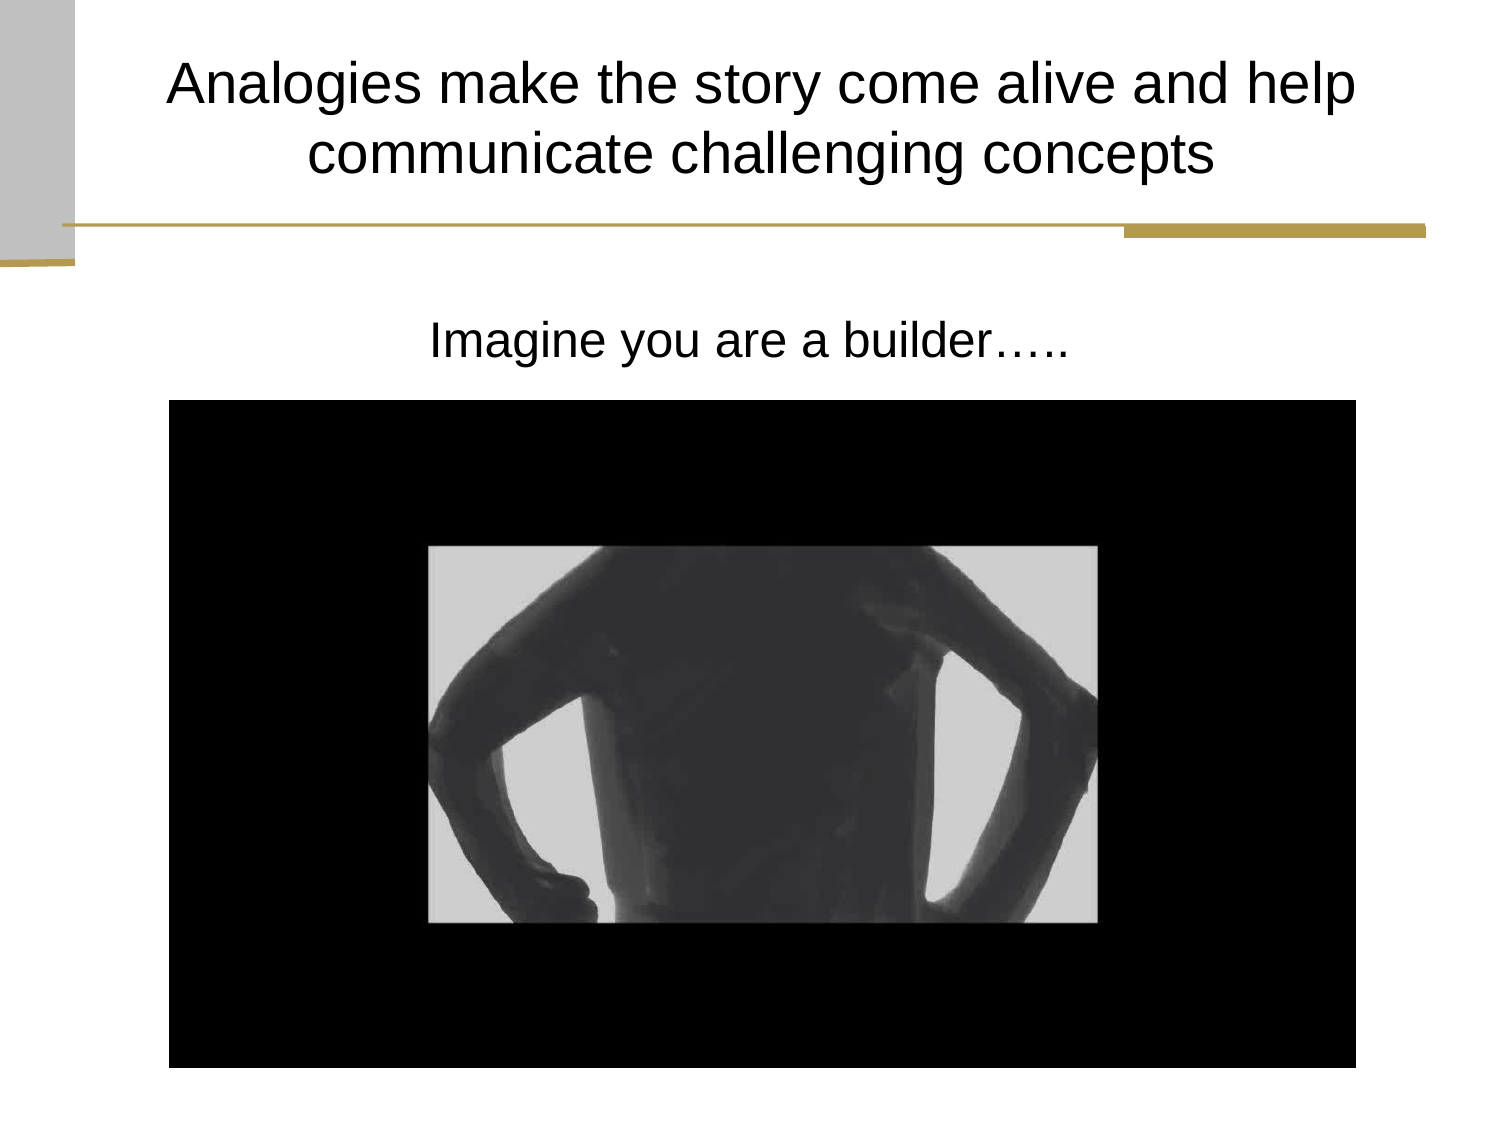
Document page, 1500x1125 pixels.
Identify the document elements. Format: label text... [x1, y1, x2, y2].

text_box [168, 399, 1357, 1069]
text_box Imagine you are a builder….. [0, 299, 1500, 375]
text_box Analogies make the story come alive and help communicate challenging concepts [124, 37, 1400, 193]
